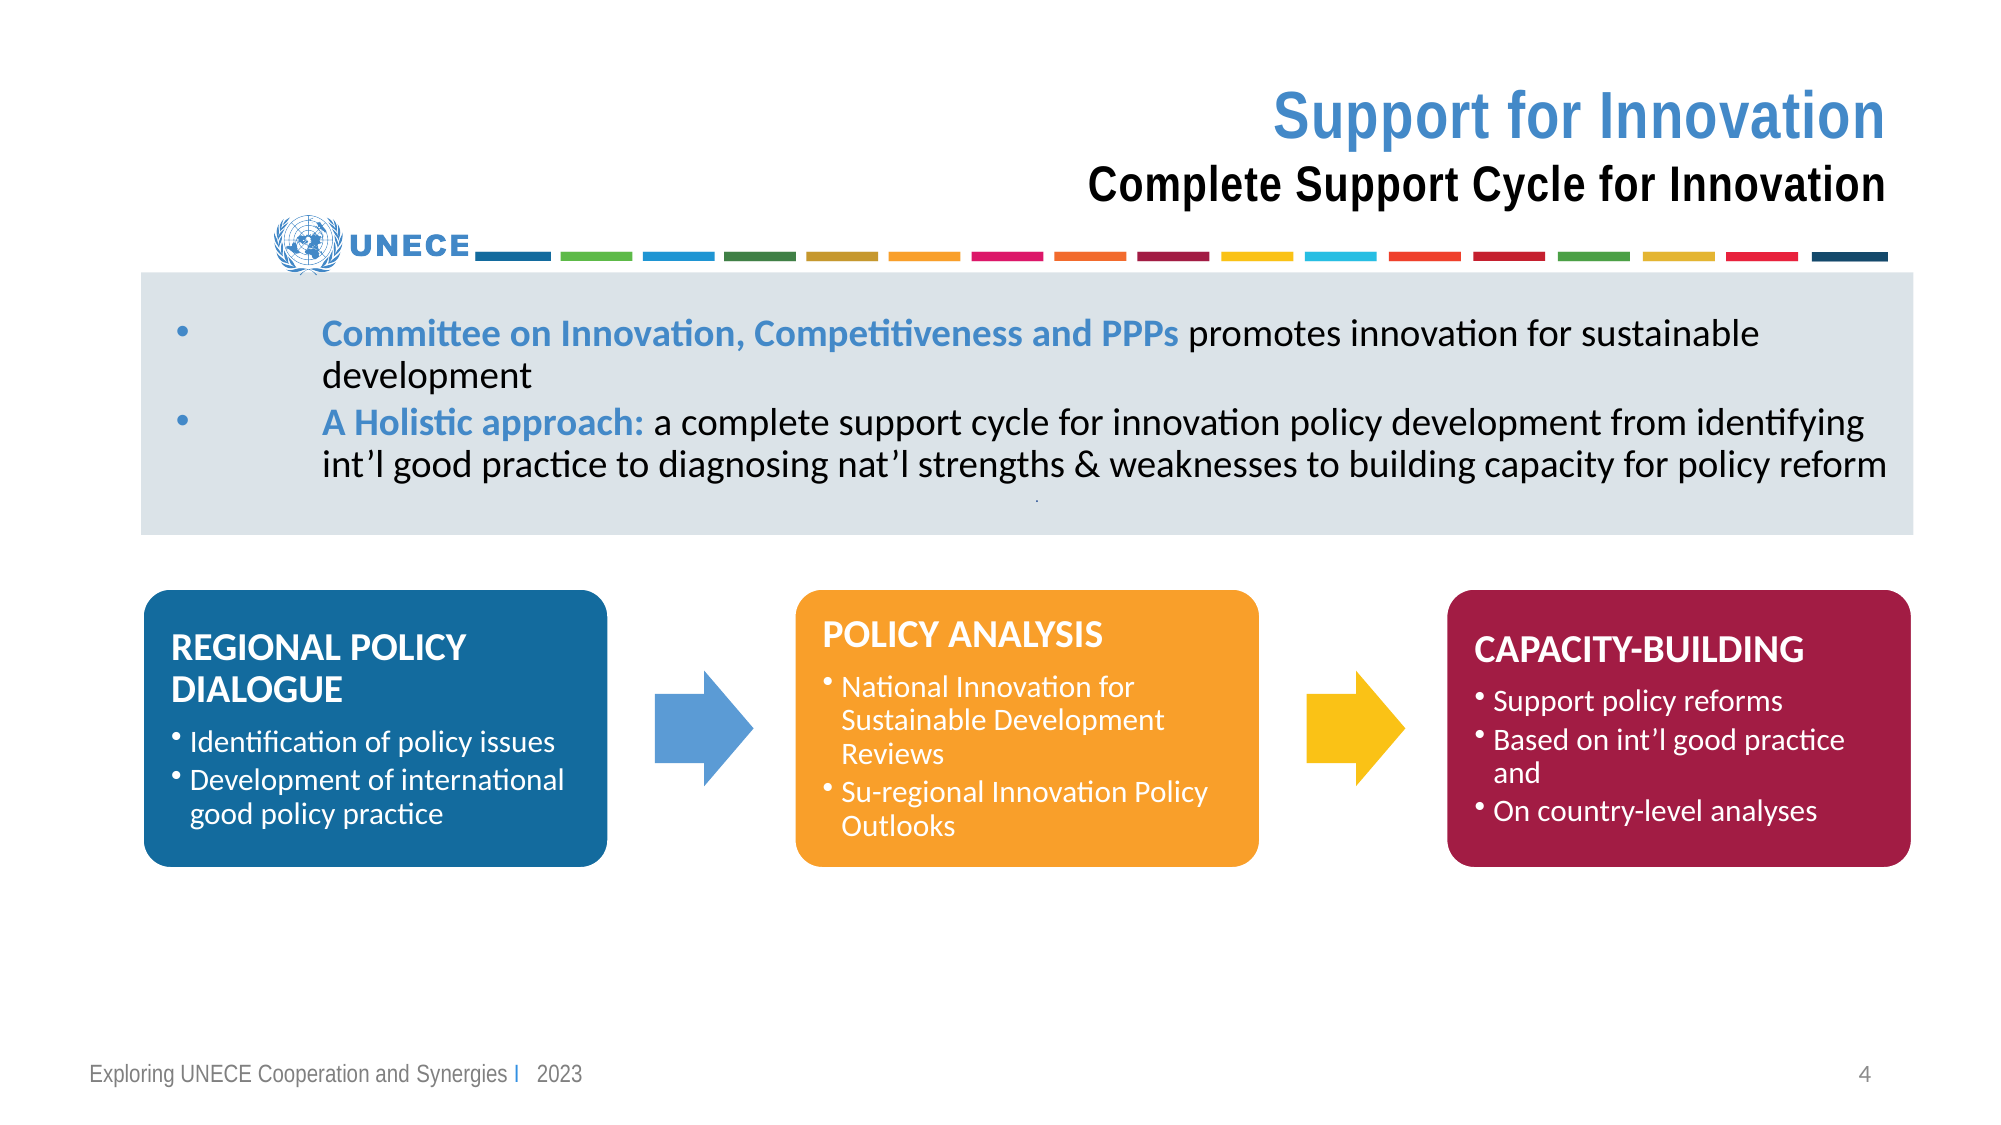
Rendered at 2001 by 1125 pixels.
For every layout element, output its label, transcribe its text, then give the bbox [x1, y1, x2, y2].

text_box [475, 251, 1888, 260]
text_box Support for Innovation Complete Support Cycle for Innovation [302, 60, 1902, 223]
picture [267, 215, 469, 260]
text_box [141, 260, 1914, 1125]
